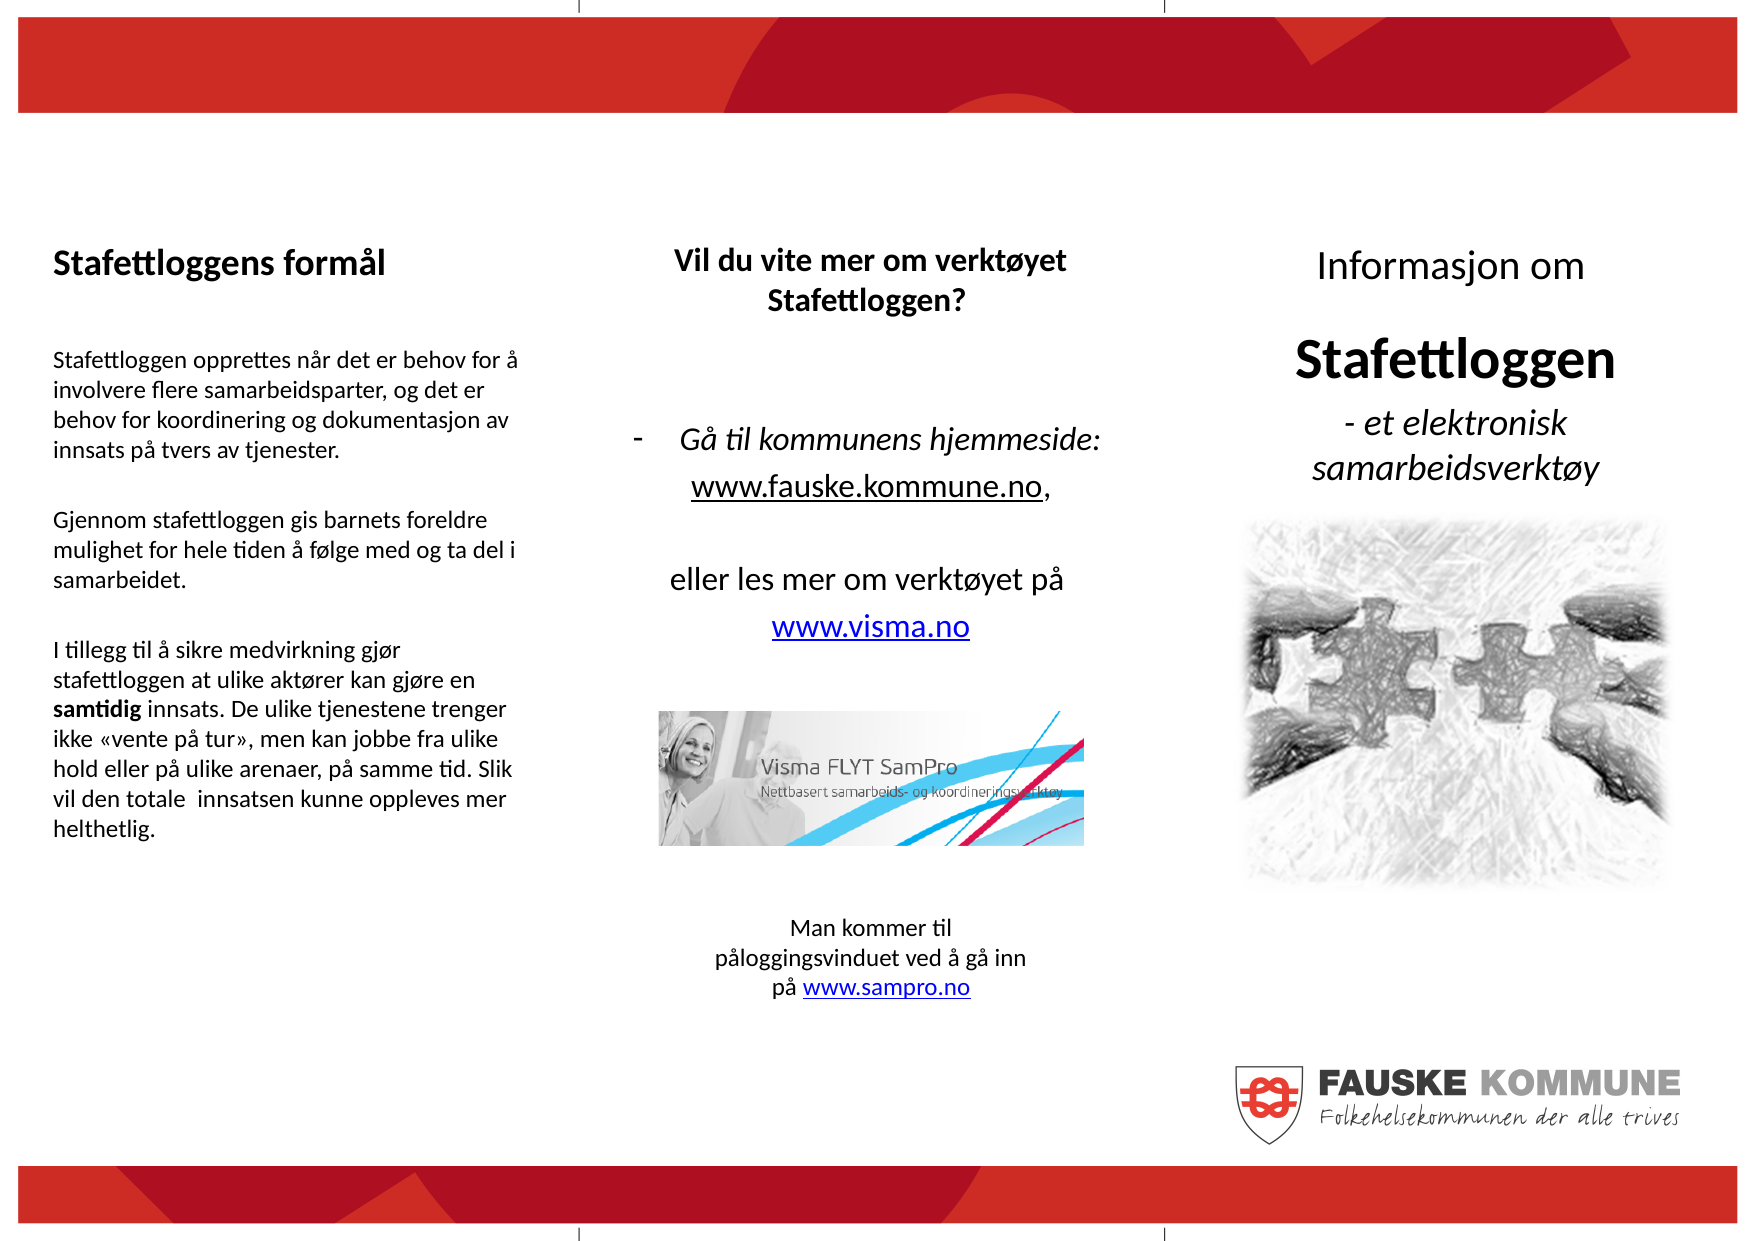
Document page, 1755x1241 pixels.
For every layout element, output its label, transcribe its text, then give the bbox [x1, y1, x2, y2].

text_box Man kommer til påloggingsvinduet ved å gå inn på www.sampro.no [698, 903, 1044, 1009]
list Stafettloggen - et elektronisk samarbeidsverktøy [1207, 313, 1704, 526]
picture [0, 0, 1755, 1241]
list Stafettloggen opprettes når det er behov for å involvere flere samarbeidsparter, og det er behov for koordinering og dokumentasjon av innsats på tvers av tjenester. Gjennom stafettloggen gis barnets foreldre mulighet for hele tiden å følge med og ta del i samarbeidet. I tillegg til å sikre medvirkning gjør stafettloggen at ulike aktører kan gjøre en samtidig innsats. De ulike tjenestene trenger ikke «vente på tur», men kan jobbe fra ulike hold eller på ulike arenaer, på samme tid. Slik vil den totale innsatsen kunne oppleves mer helthetlig. [38, 302, 547, 1140]
list Stafettloggens formål [38, 230, 547, 302]
list Informasjon om [1207, 230, 1704, 302]
list Vil du vite mer om verktøyet Stafettloggen? Gå til kommunens hjemmeside: www.fauske.kommune.no, eller les mer om verktøyet på www.visma.no [605, 230, 1137, 1140]
